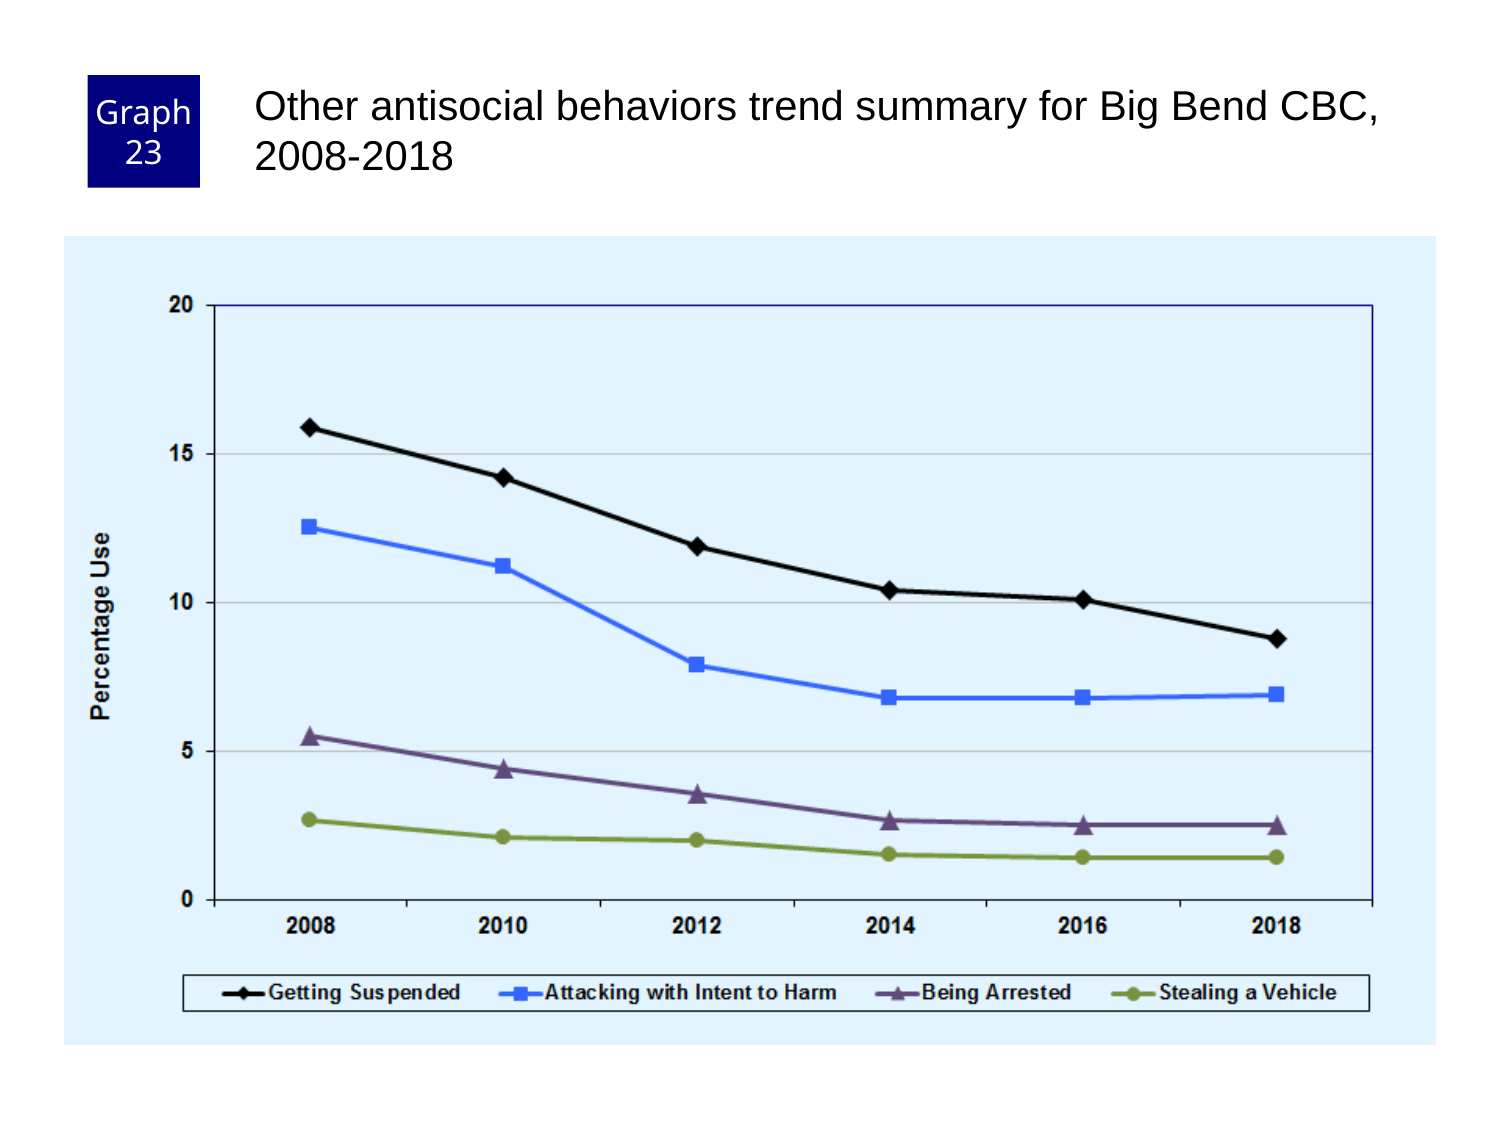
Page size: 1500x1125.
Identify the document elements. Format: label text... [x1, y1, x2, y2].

picture [63, 236, 1436, 1046]
text_box Other antisocial behaviors trend summary for Big Bend CBC, 2008-2018 [249, 75, 1438, 200]
text_box Graph 23 [87, 75, 200, 188]
